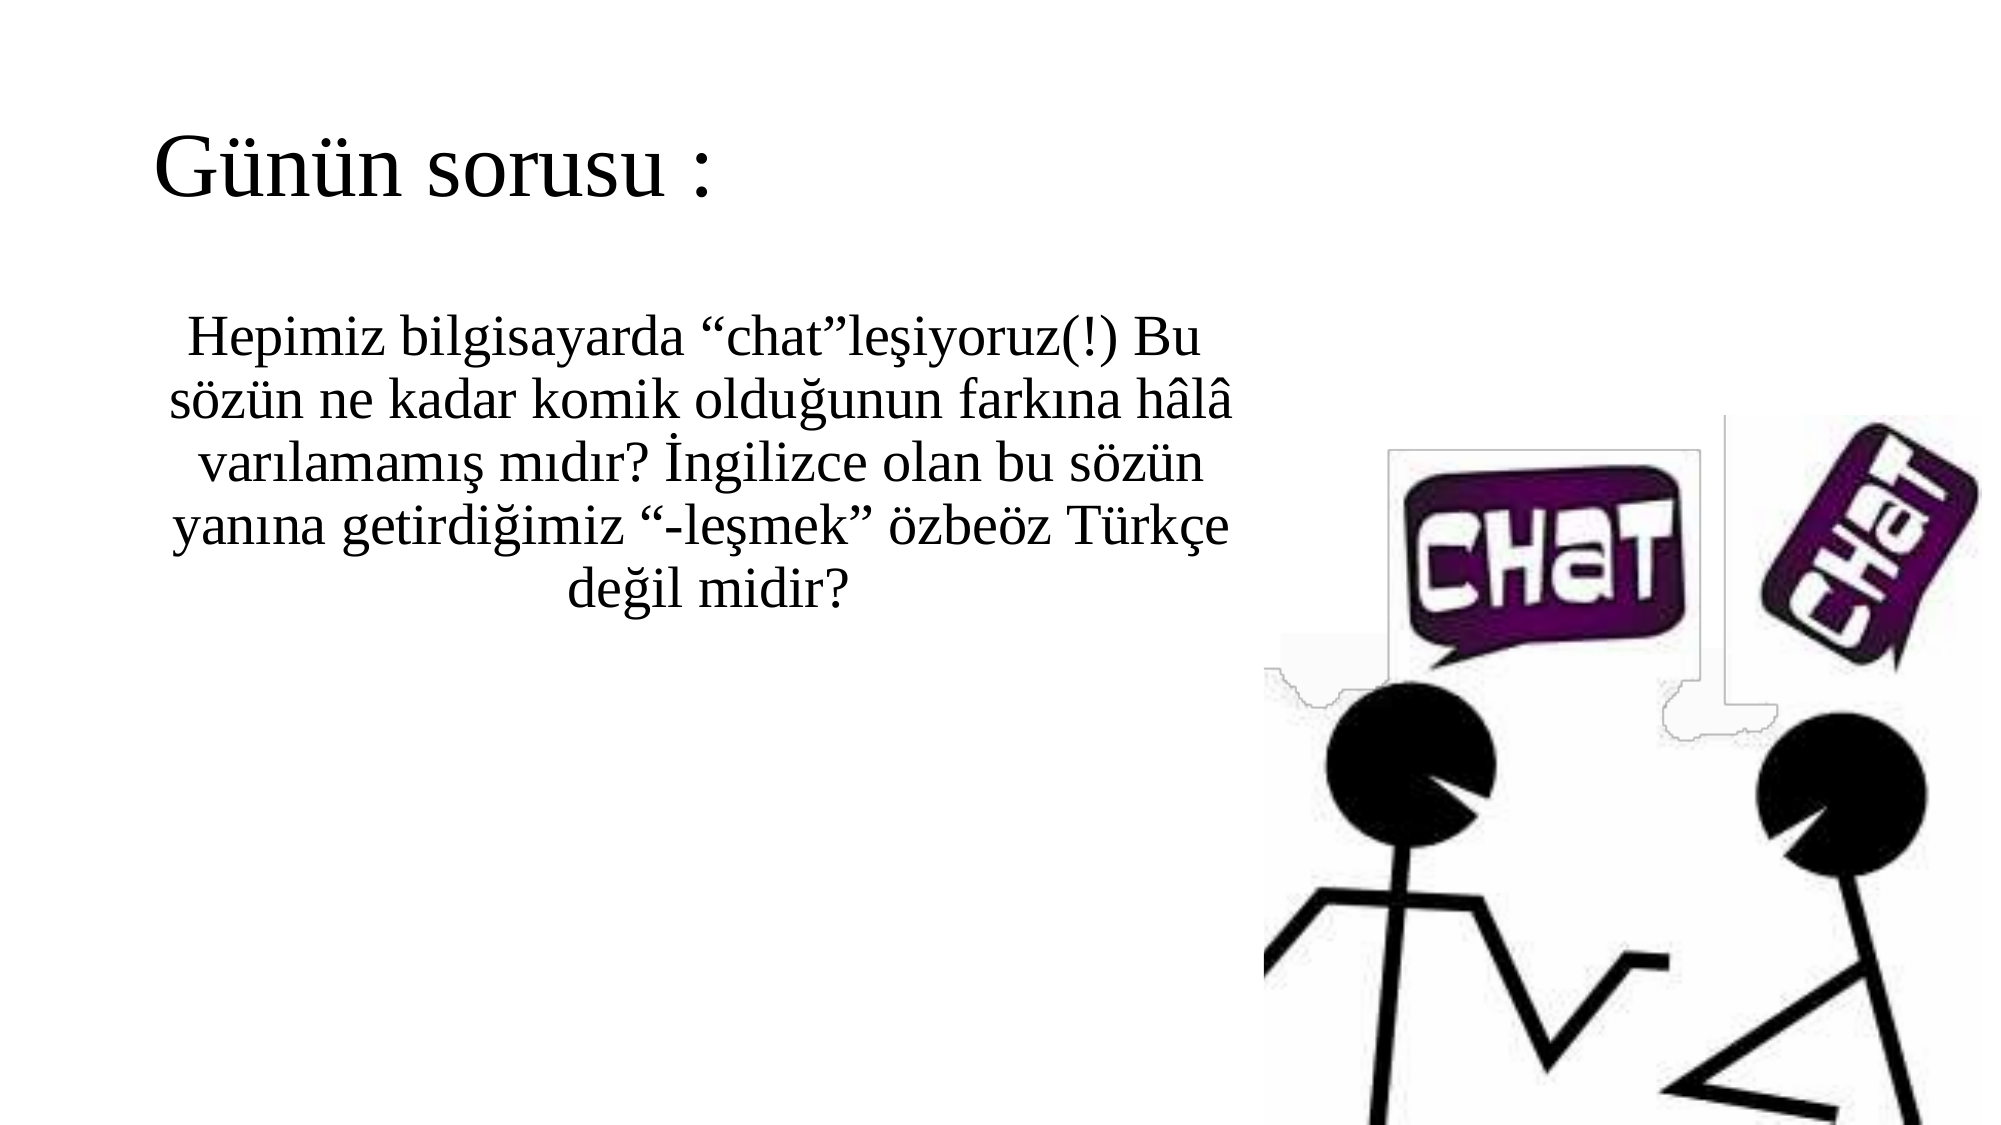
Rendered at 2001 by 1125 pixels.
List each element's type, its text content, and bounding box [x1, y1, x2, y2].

text_box Hepimiz bilgisayarda “chat”leşiyoruz(!) Bu sözün ne kadar komik olduğunun farkına hâlâ varılamamış mıdır? İngilizce olan bu sözün yanına getirdiğimiz “-leşmek” özbeöz Türkçe değil midir? [164, 296, 1237, 621]
text_box [1263, 415, 1982, 1125]
title Günün sorusu : [151, 102, 716, 293]
